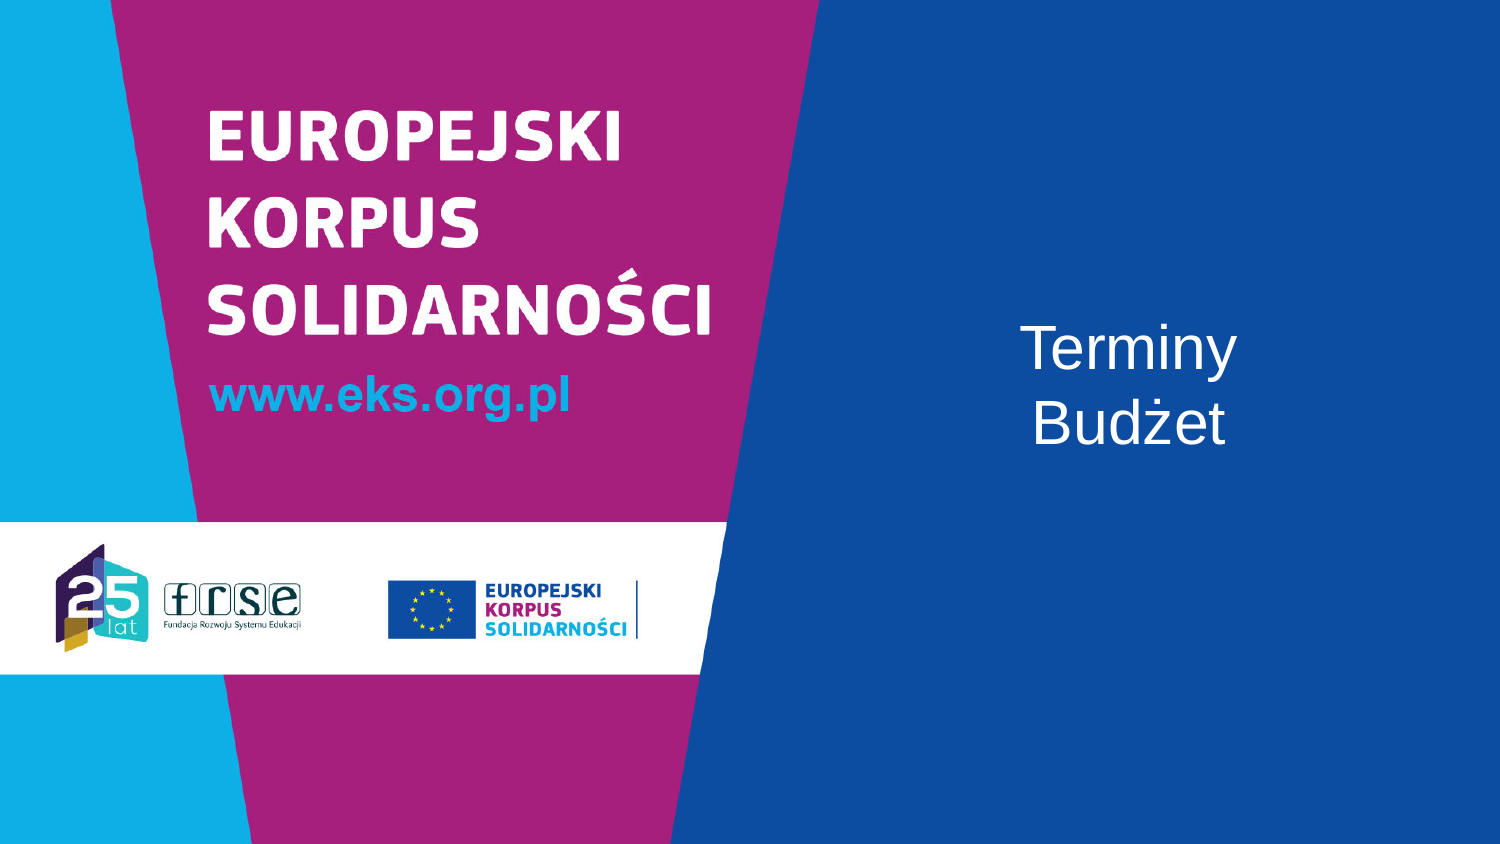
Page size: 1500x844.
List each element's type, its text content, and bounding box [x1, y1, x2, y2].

picture [0, 0, 1500, 844]
title Terminy Budżet [832, 79, 1425, 800]
